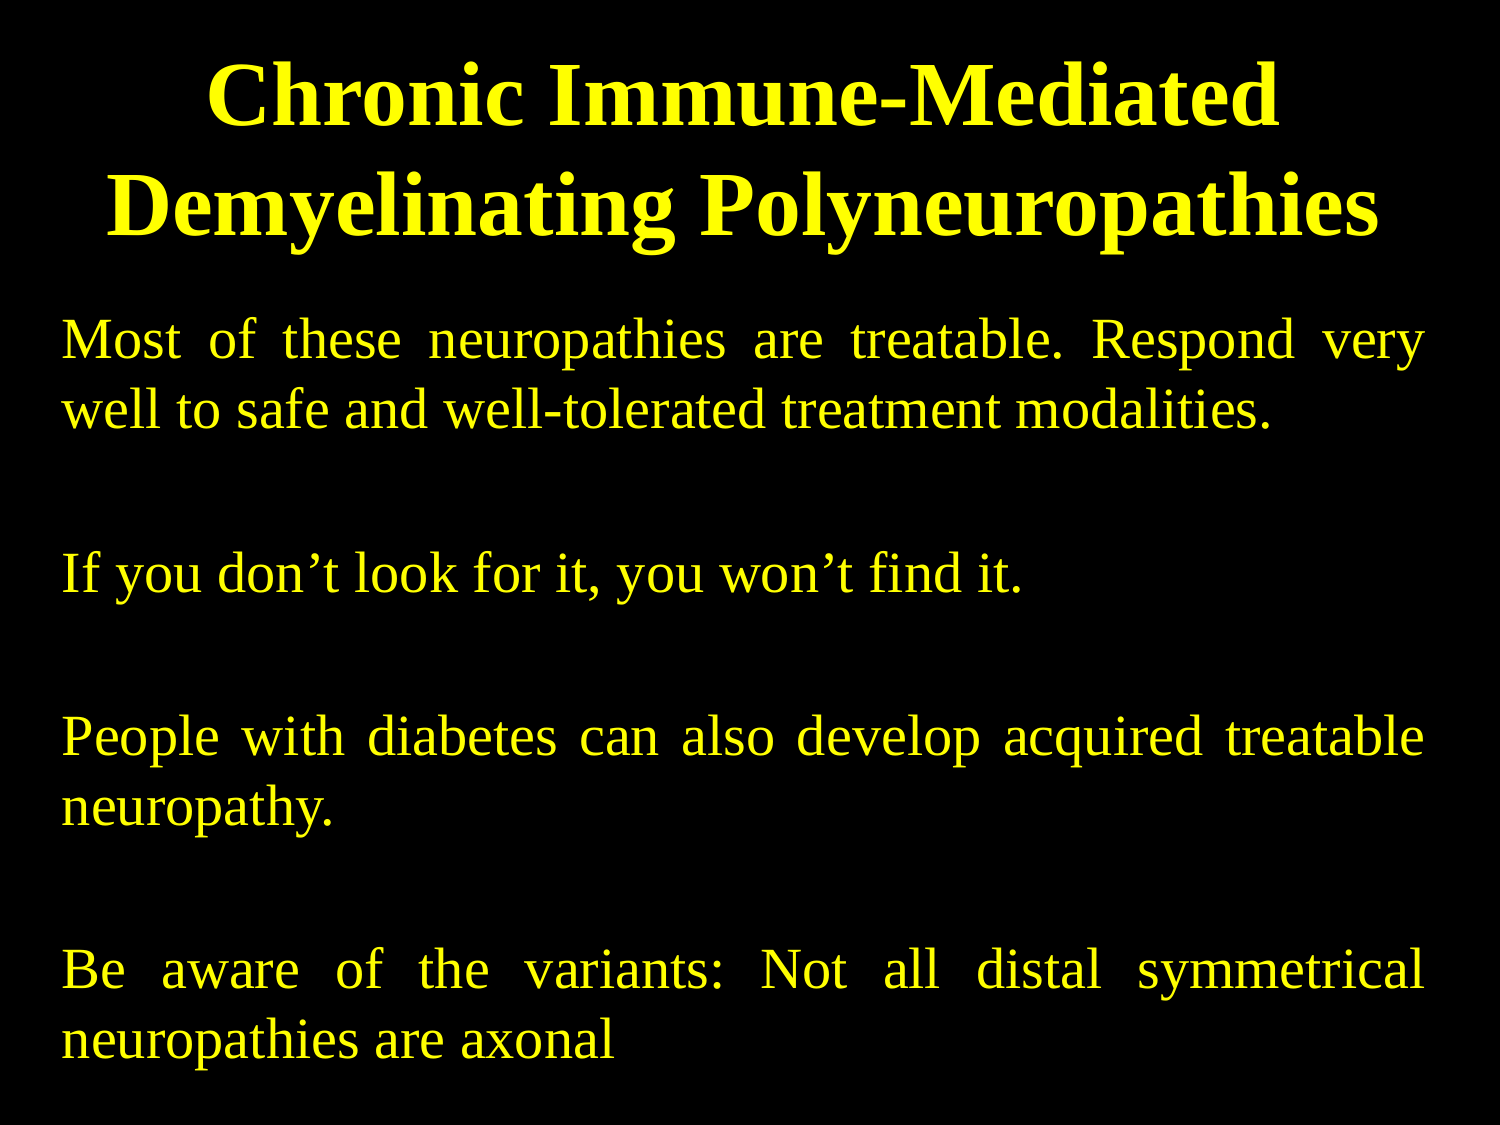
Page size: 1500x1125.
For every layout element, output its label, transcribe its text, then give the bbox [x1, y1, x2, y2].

subtitle Most of these neuropathies are treatable. Respond very well to safe and well-tolerated treatment modalities. If you don’t look for it, you won’t find it. People with diabetes can also develop acquired treatable neuropathy. Be aware of the variants: Not all distal symmetrical neuropathies are axonal [46, 292, 1442, 1090]
title Chronic Immune-Mediated Demyelinating Polyneuropathies [58, 23, 1430, 265]
